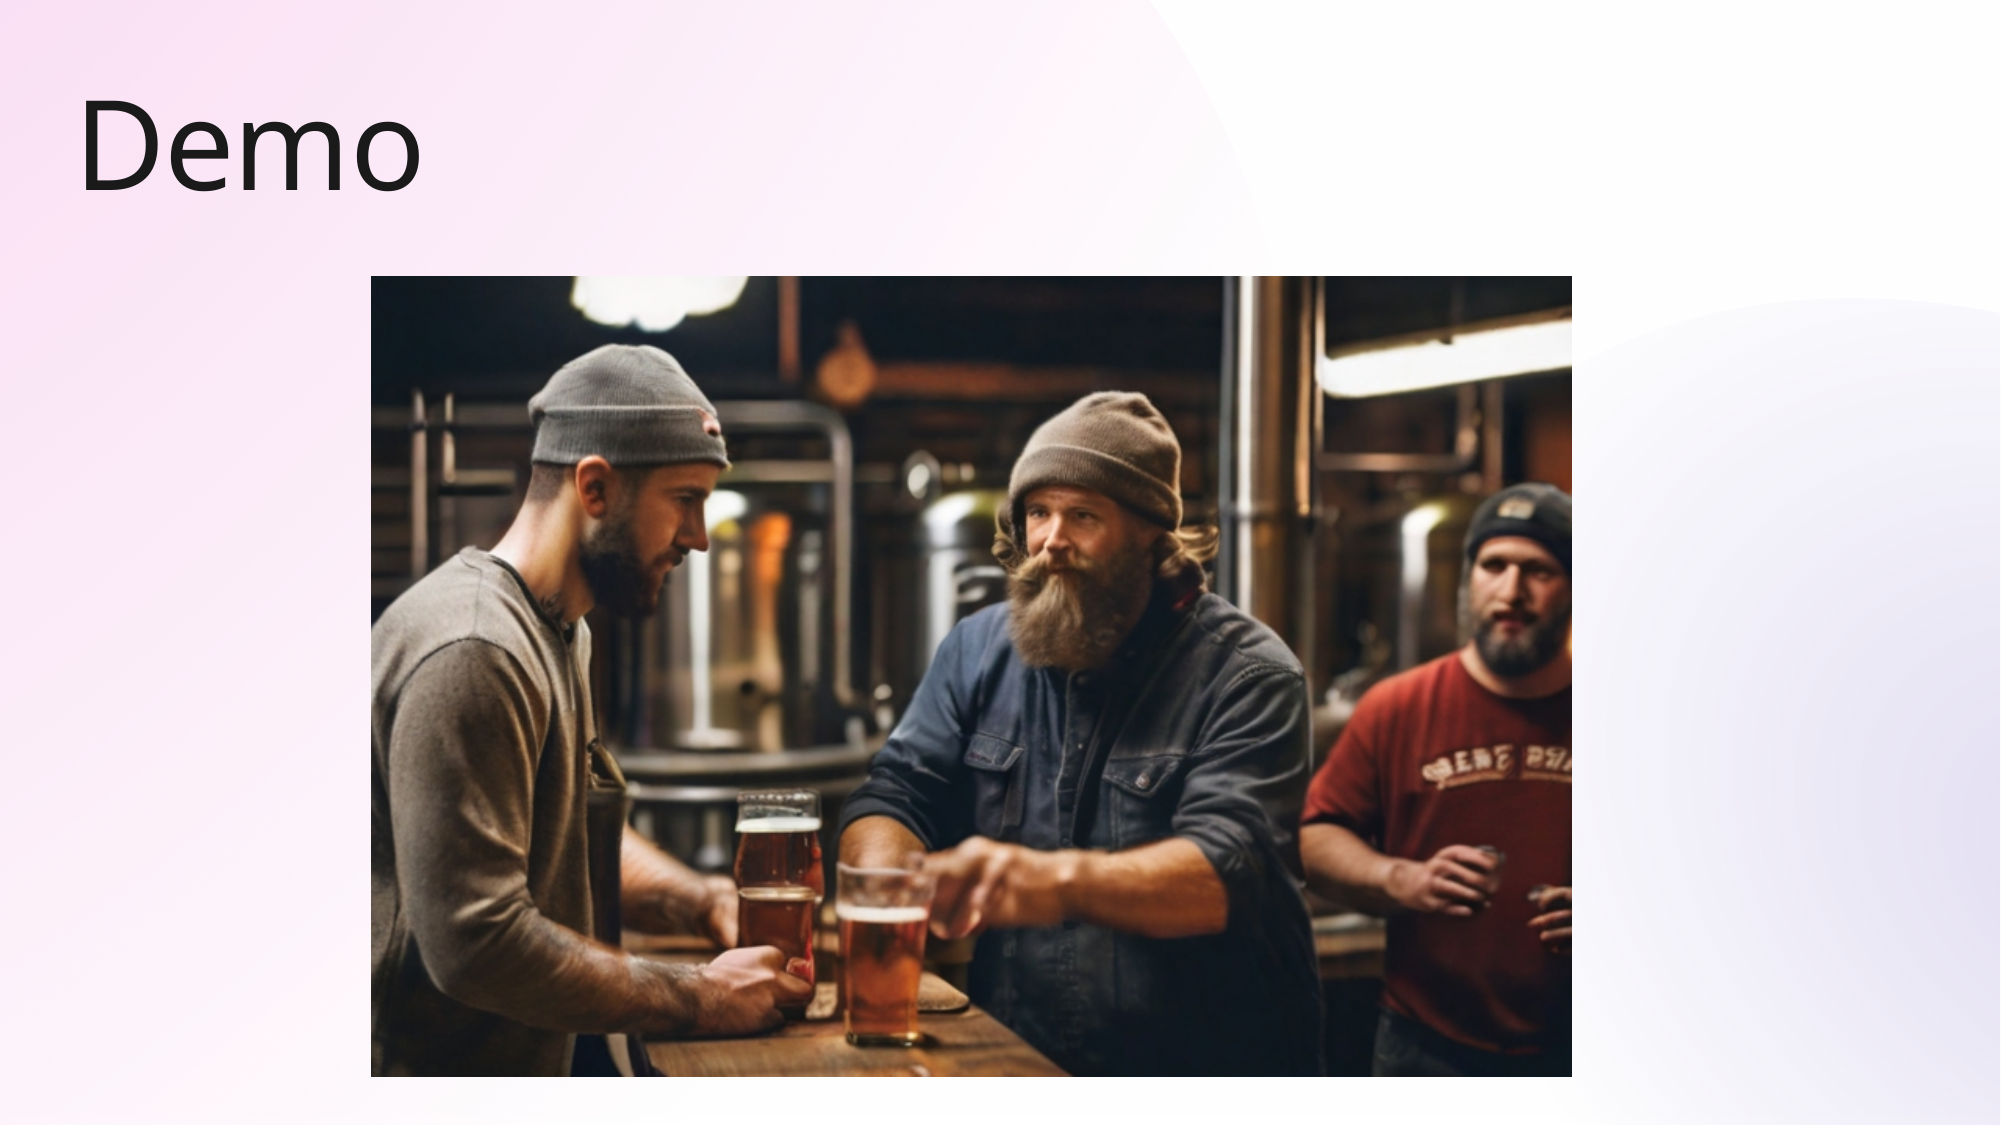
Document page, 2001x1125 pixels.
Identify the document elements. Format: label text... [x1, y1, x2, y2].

title Demo [74, 48, 1631, 218]
picture [0, 0, 2001, 1125]
